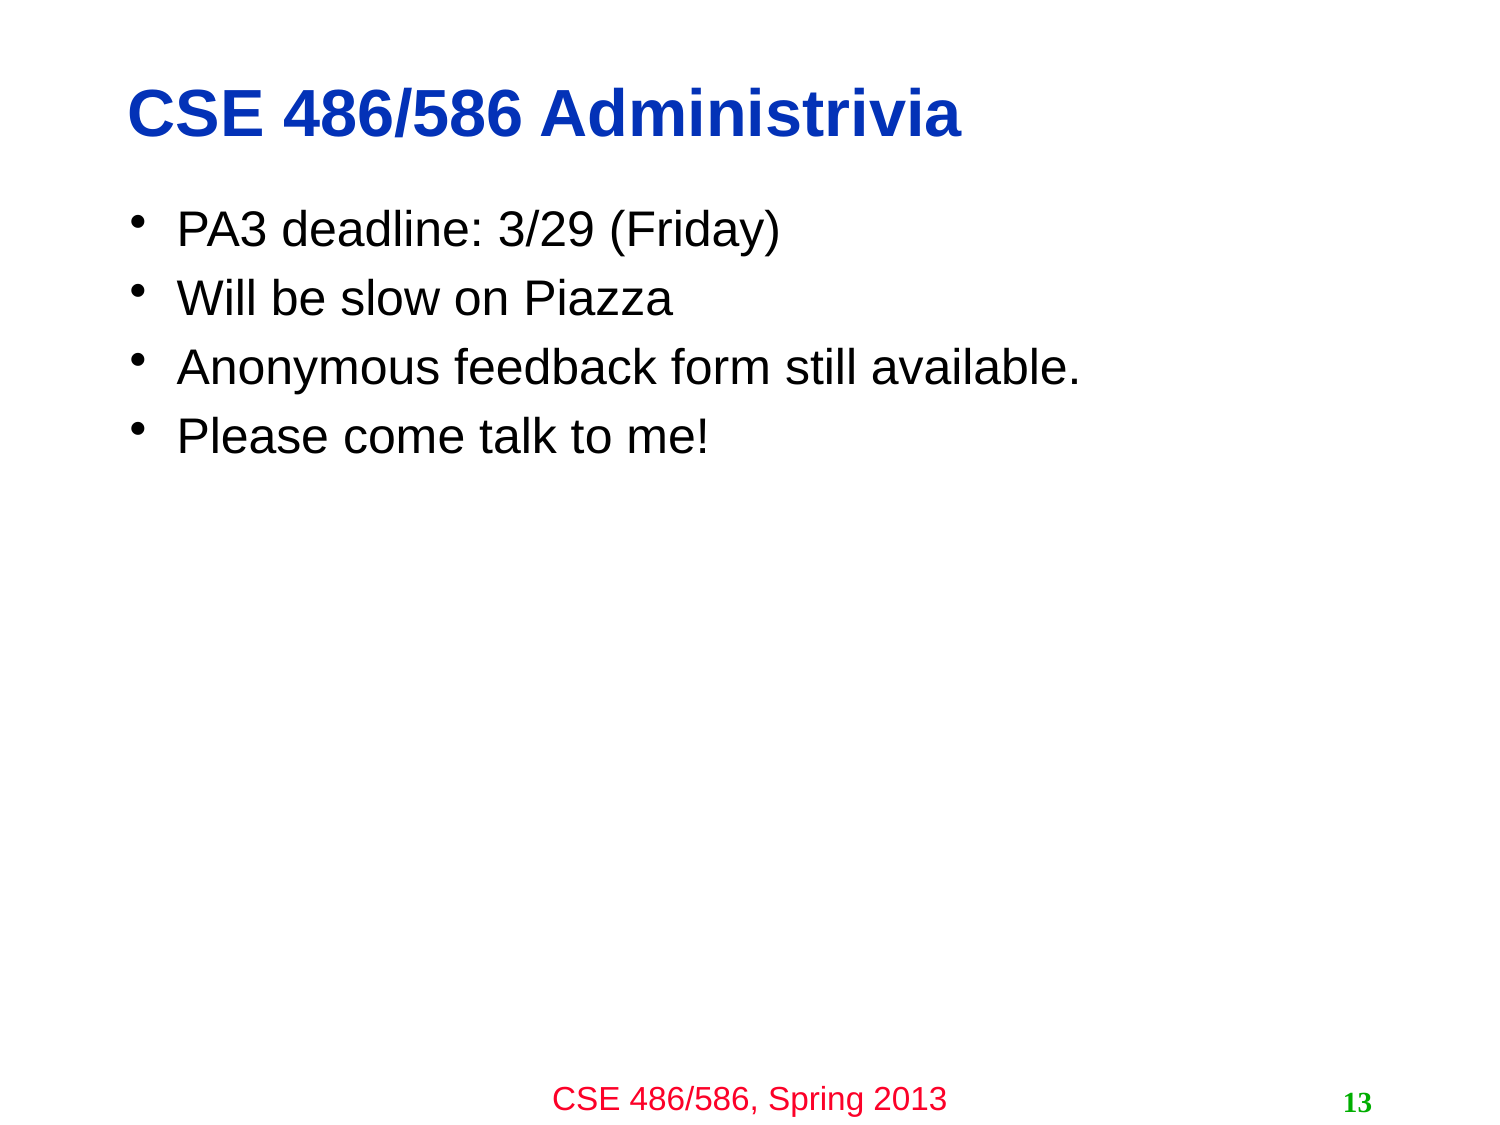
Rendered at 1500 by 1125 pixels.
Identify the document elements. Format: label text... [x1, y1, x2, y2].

slide_number 13 [1074, 1076, 1388, 1125]
list PA3 deadline: 3/29 (Friday) Will be slow on Piazza Anonymous feedback form still available. Please come talk to me! [114, 195, 1376, 1005]
title CSE 486/586 Administrivia [112, 53, 1310, 176]
